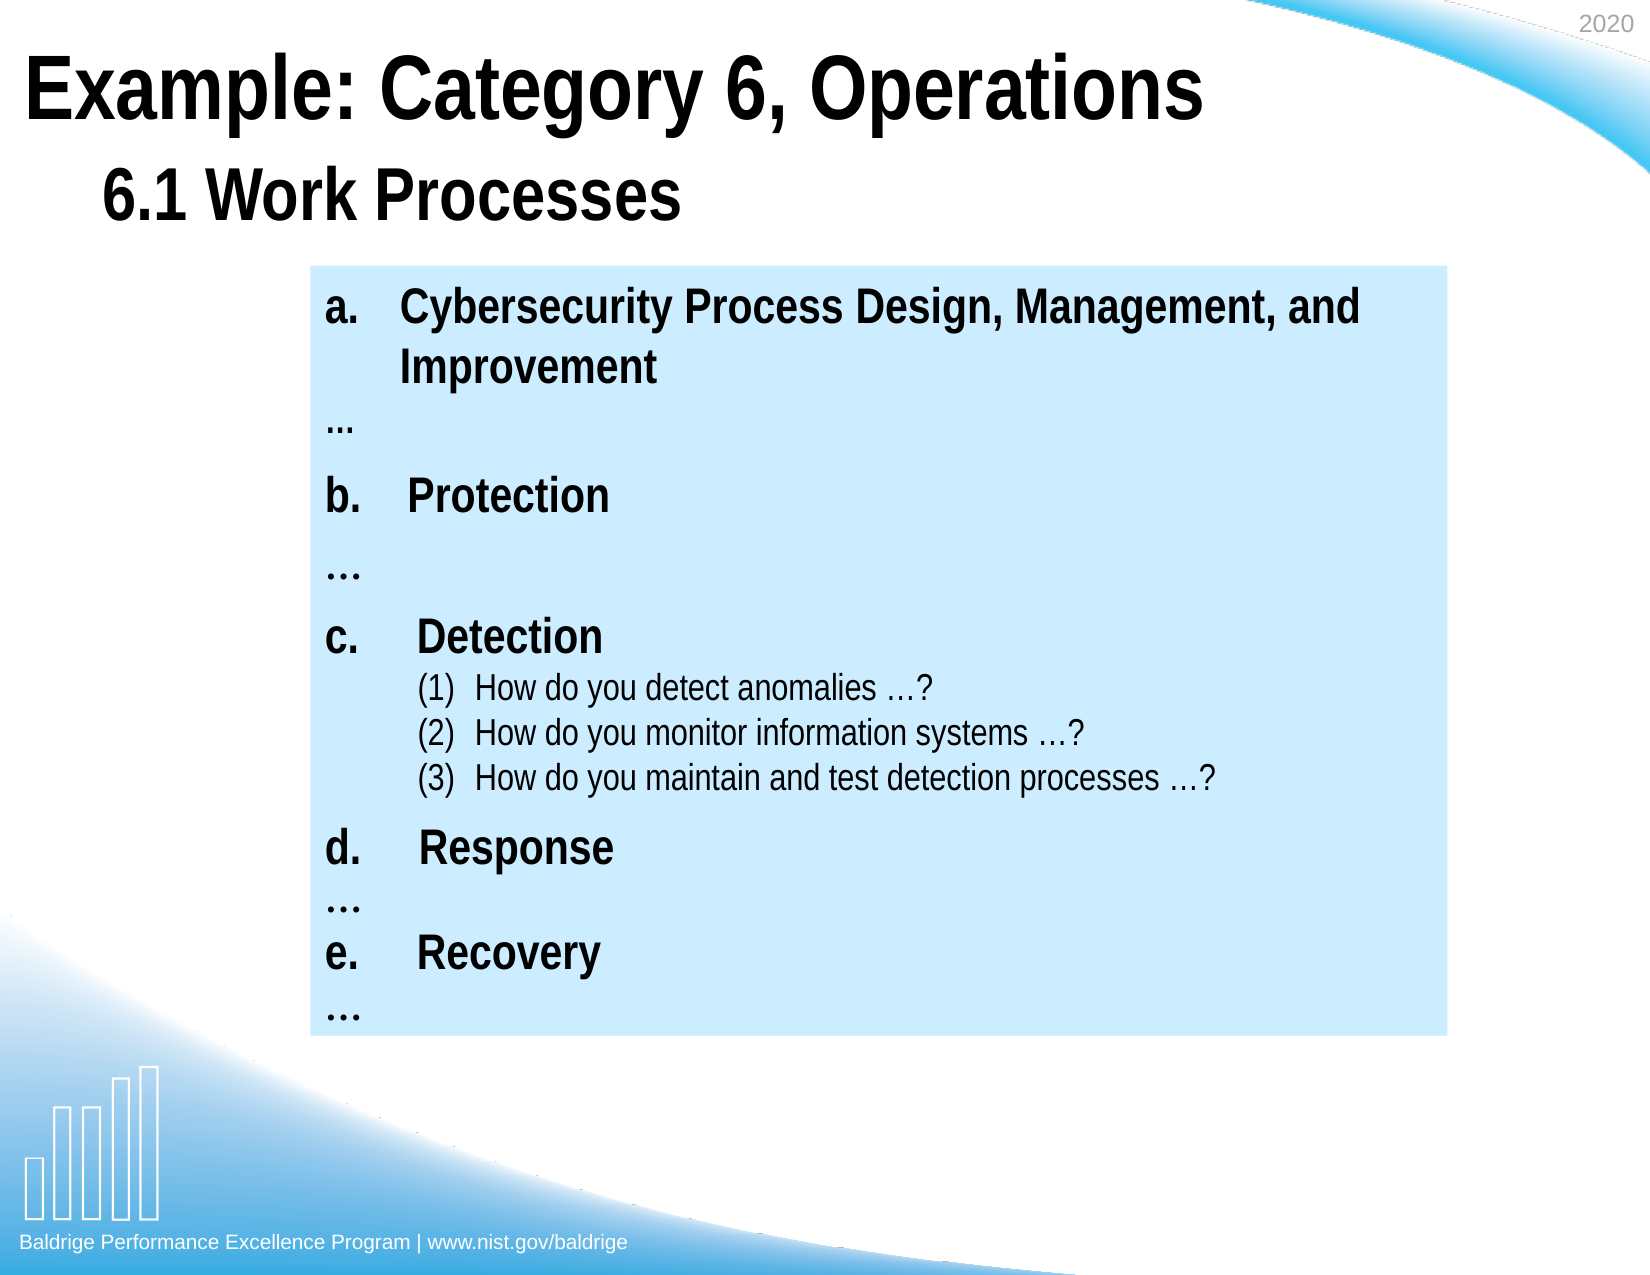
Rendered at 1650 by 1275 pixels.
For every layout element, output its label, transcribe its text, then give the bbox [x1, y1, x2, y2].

text_box 6.1 Work Processes [87, 138, 1469, 244]
text_box Cybersecurity Process Design, Management, and Improvement … b. Protection … c. Detection How do you detect anomalies …? How do you monitor information systems …? How do you maintain and test detection processes …? d. Response … e. Recovery … [310, 265, 1448, 1036]
title Example: Category 6, Operations [9, 0, 1469, 181]
